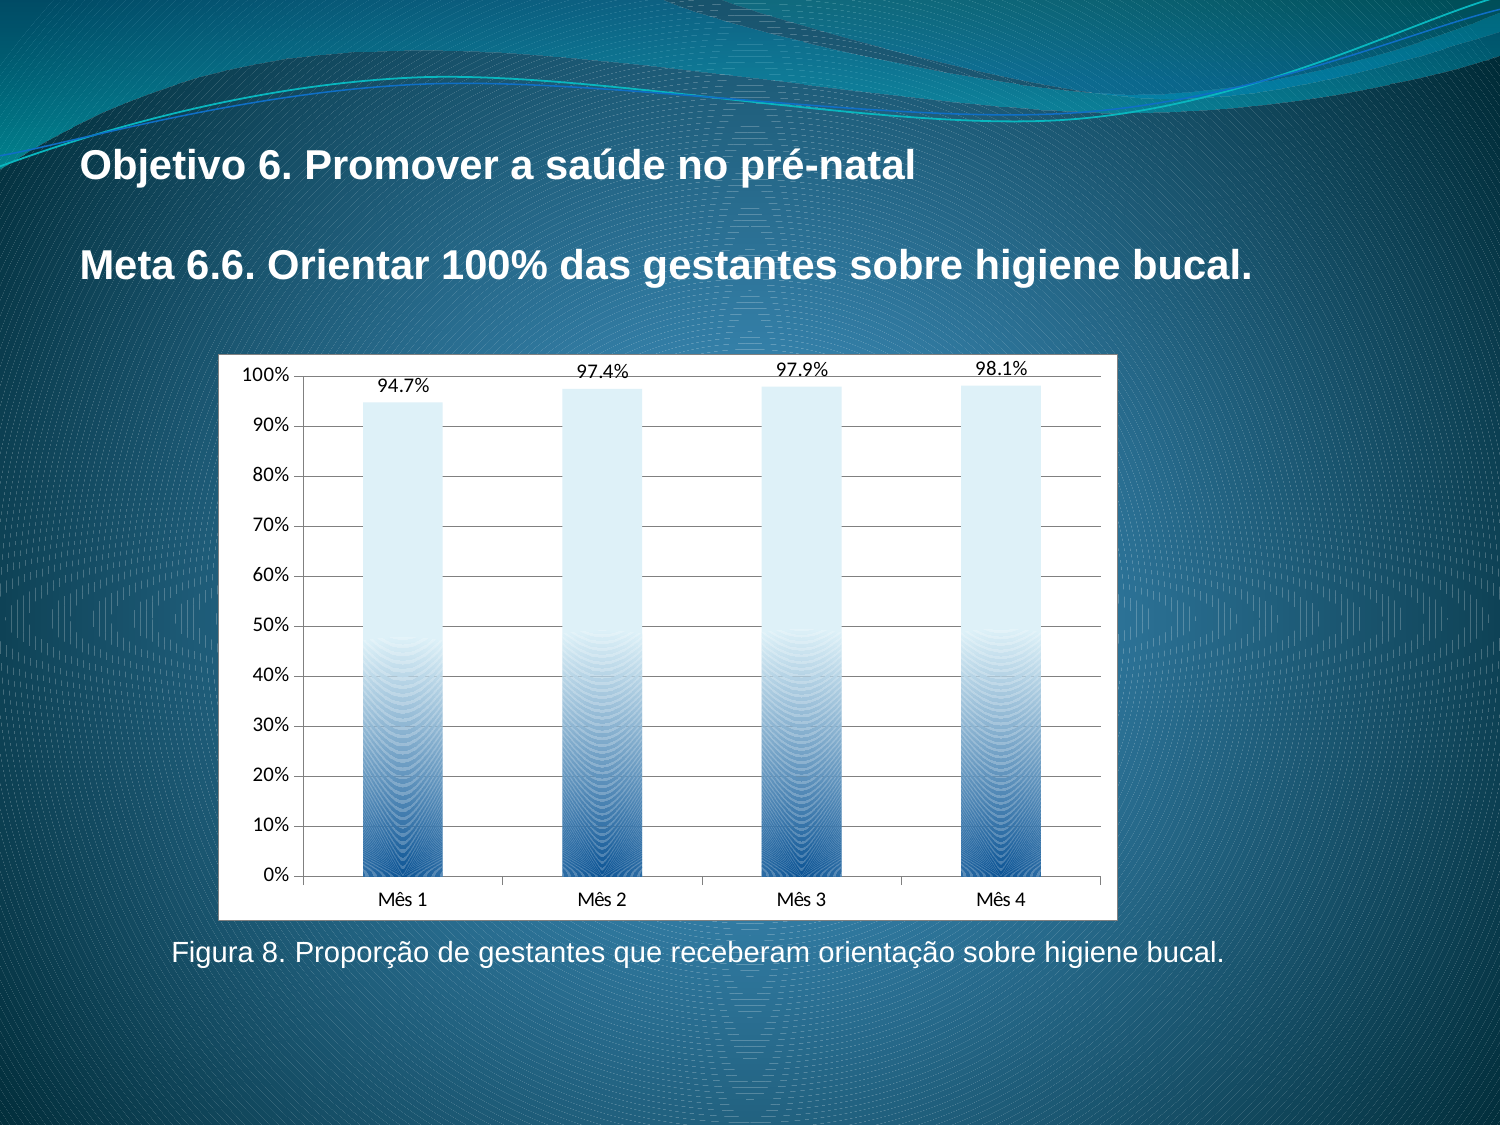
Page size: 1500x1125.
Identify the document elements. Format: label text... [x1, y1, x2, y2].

subtitle Figura 8. Proporção de gestantes que receberam orientação sobre higiene bucal. [171, 925, 1460, 985]
chart [218, 353, 1118, 921]
text_box Objetivo 6. Promover a saúde no pré-natal Meta 6.6. Orientar 100% das gestantes sobre higiene bucal. [64, 30, 1400, 346]
